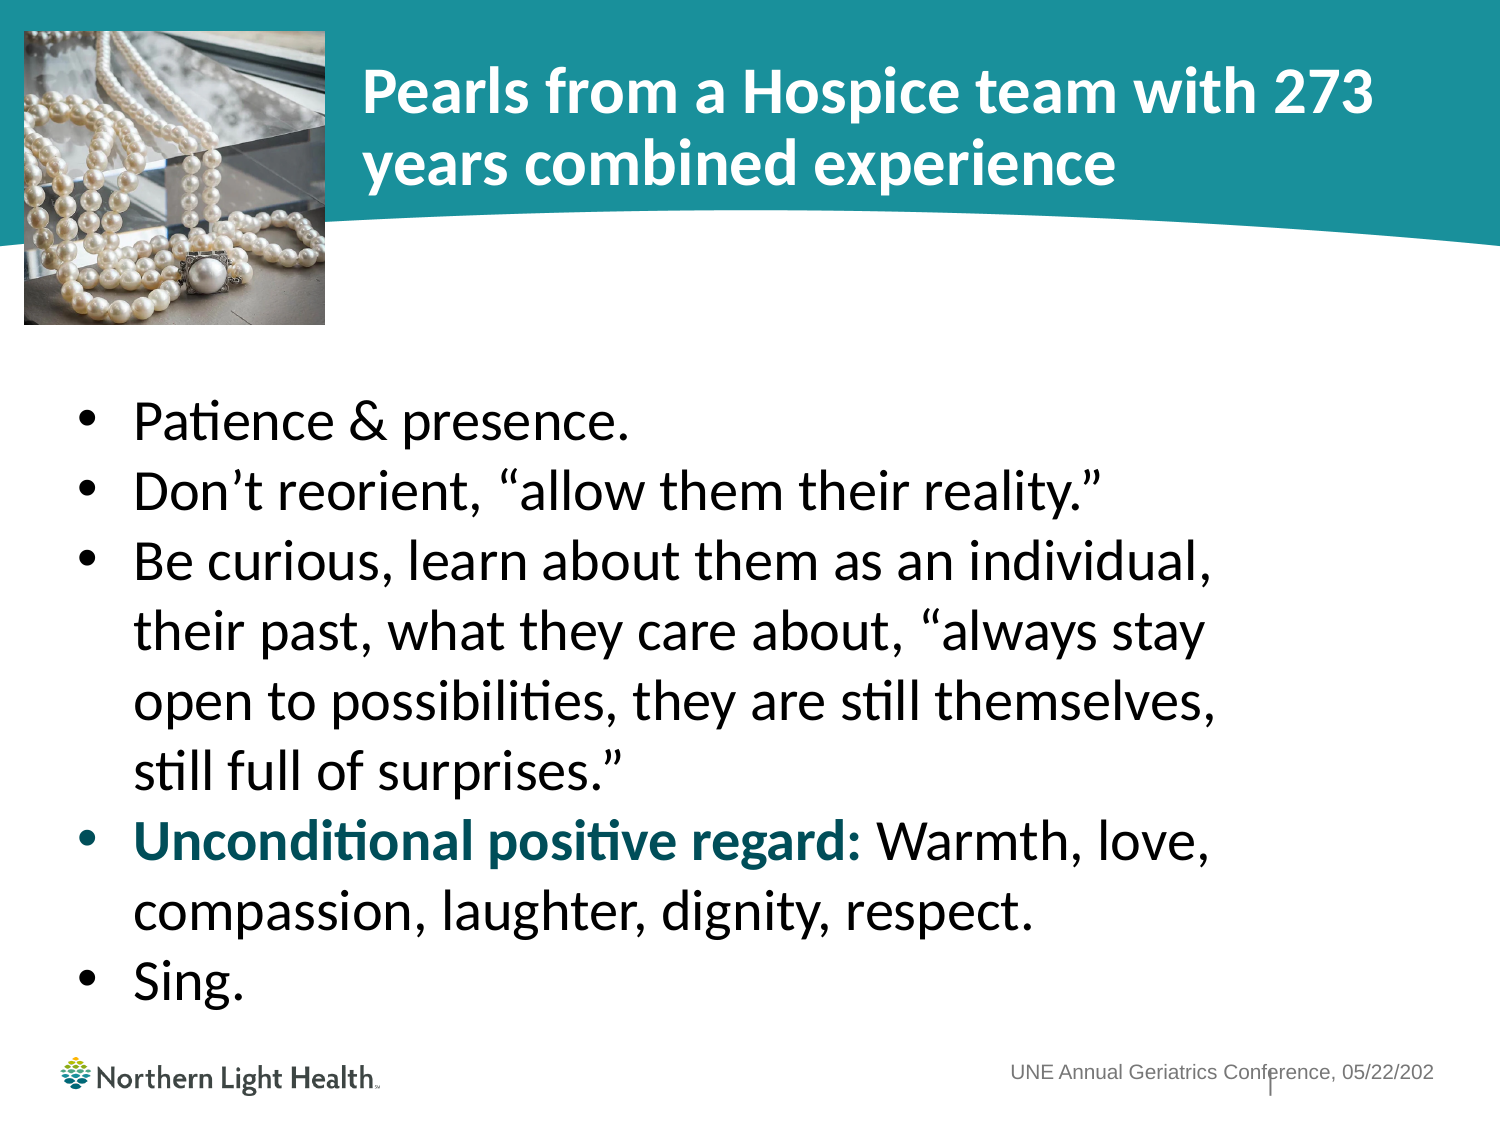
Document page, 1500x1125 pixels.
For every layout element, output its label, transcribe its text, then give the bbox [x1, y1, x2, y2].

picture [0, 0, 1500, 1125]
title Pearls from a Hospice team with 273 years combined experience [362, 0, 1441, 210]
text_box Patience & presence. Don’t reorient, “allow them their reality.” Be curious, learn about them as an individual, their past, what they care about, “always stay open to possibilities, they are still themselves, still full of surprises.” Unconditional positive regard: Warmth, love, compassion, laughter, dignity, respect. Sing. [62, 375, 1309, 1020]
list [24, 31, 325, 326]
slide_number 14 [1387, 1063, 1441, 1093]
footer UNE Annual Geriatrics Conference, 05/22/202 [712, 1053, 1435, 1084]
